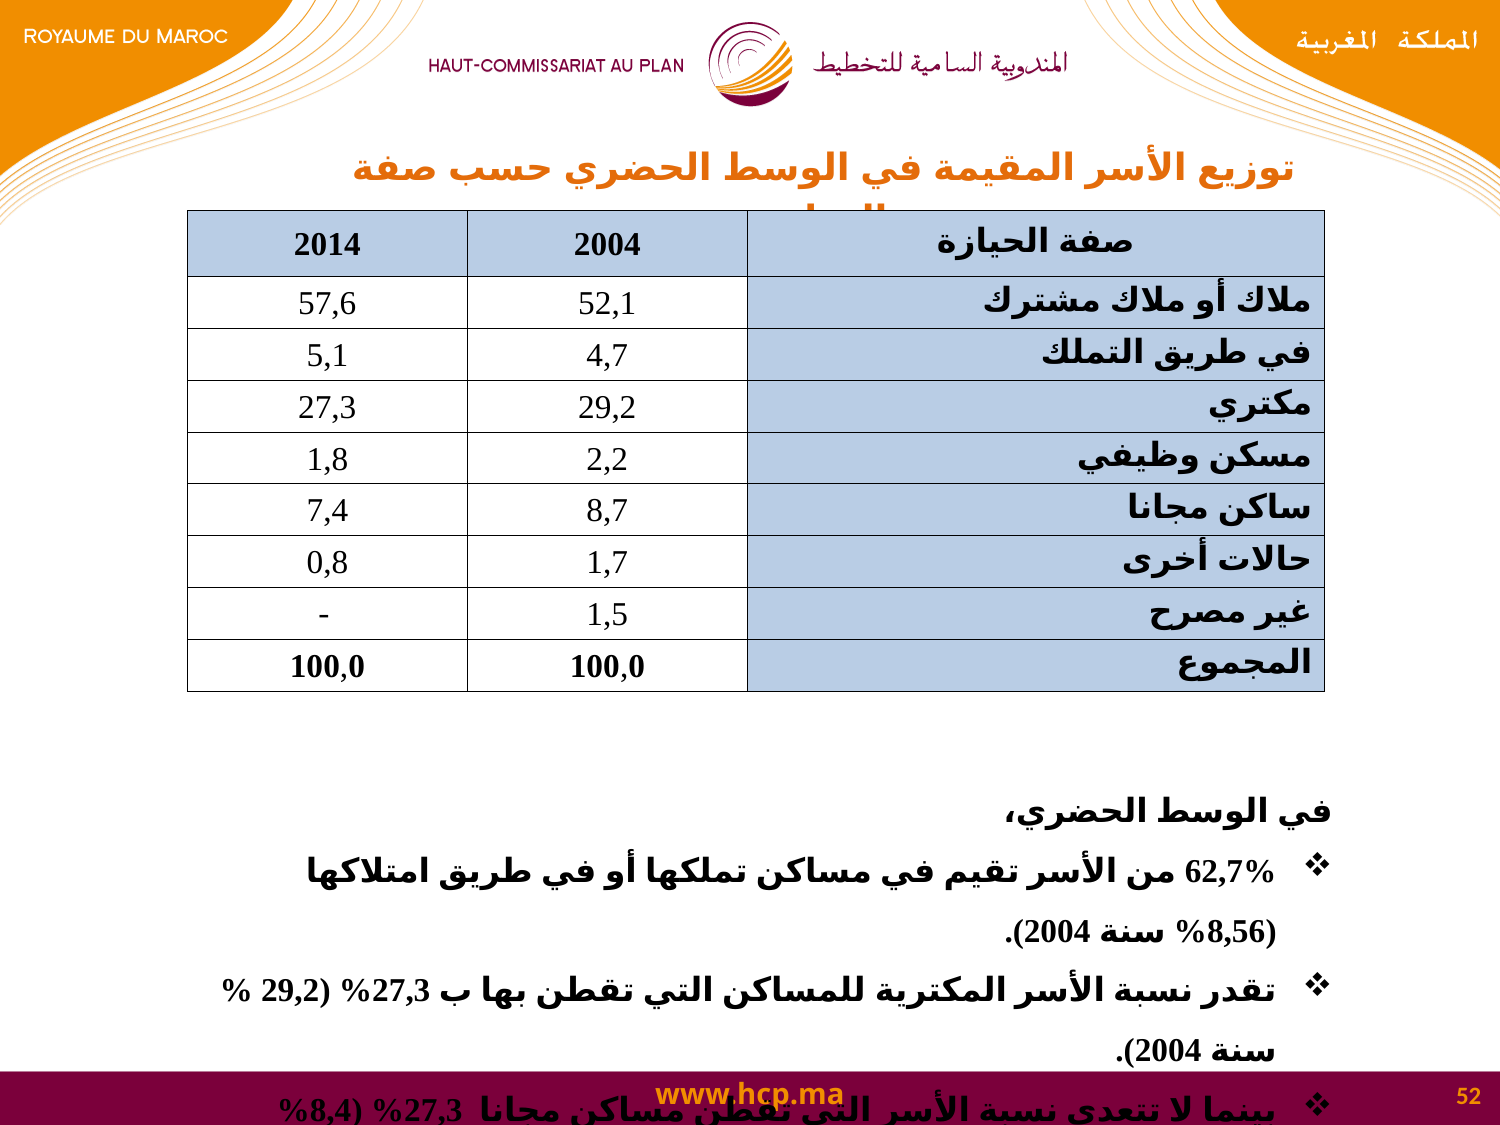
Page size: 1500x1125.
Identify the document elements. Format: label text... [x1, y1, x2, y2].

table_cell في طريق التملك [748, 329, 1324, 380]
table_cell 4,7 [468, 329, 747, 380]
table_cell 27,3 [188, 381, 467, 432]
table_cell غير مصرح [748, 588, 1324, 639]
table_cell 7,4 [188, 484, 467, 535]
table_header 2014 [188, 211, 467, 276]
table_cell مسكن وظيفي [748, 433, 1324, 483]
table_cell ساكن مجانا [748, 484, 1324, 535]
table_cell 0,8 [188, 536, 467, 587]
text_box في الوسط الحضري، 62,7% من الأسر تقيم في مساكن تملكها أو في طريق امتلاكها (8,56% سنة 2004). تقدر نسبة الأسر المكترية للمساكن التي تقطن بها ب 27,3% (29,2 % سنة 2004). بينما لا تتعدى نسبة الأسر التي تقطن مساكن مجانا 27,3% (8,4% سنة 2004). [187, 761, 1348, 1125]
table_header صفة الحيازة [748, 211, 1324, 276]
table_cell ملاك أو ملاك مشترك [748, 277, 1324, 328]
picture [0, 0, 1500, 1125]
table_cell حالات أخرى [748, 536, 1324, 587]
slide_number 52 [1348, 1068, 1497, 1122]
table_cell المجموع [748, 640, 1324, 691]
table_cell 1,7 [468, 536, 747, 587]
table_header 2004 [468, 211, 747, 276]
table_cell 100,0 [188, 640, 467, 691]
table_cell 1,5 [468, 588, 747, 639]
text_box توزيع الأسر المقيمة في الوسط الحضري حسب صفة الحيازة [187, 128, 1317, 210]
table_cell 29,2 [468, 381, 747, 432]
table_cell 52,1 [468, 277, 747, 328]
table_cell 8,7 [468, 484, 747, 535]
table_cell 100,0 [468, 640, 747, 691]
table_cell 57,6 [188, 277, 467, 328]
table_cell 2,2 [468, 433, 747, 483]
table_cell - [188, 588, 467, 639]
table_cell 5,1 [188, 329, 467, 380]
table_cell مكتري [748, 381, 1324, 432]
table_cell 1,8 [188, 433, 467, 483]
